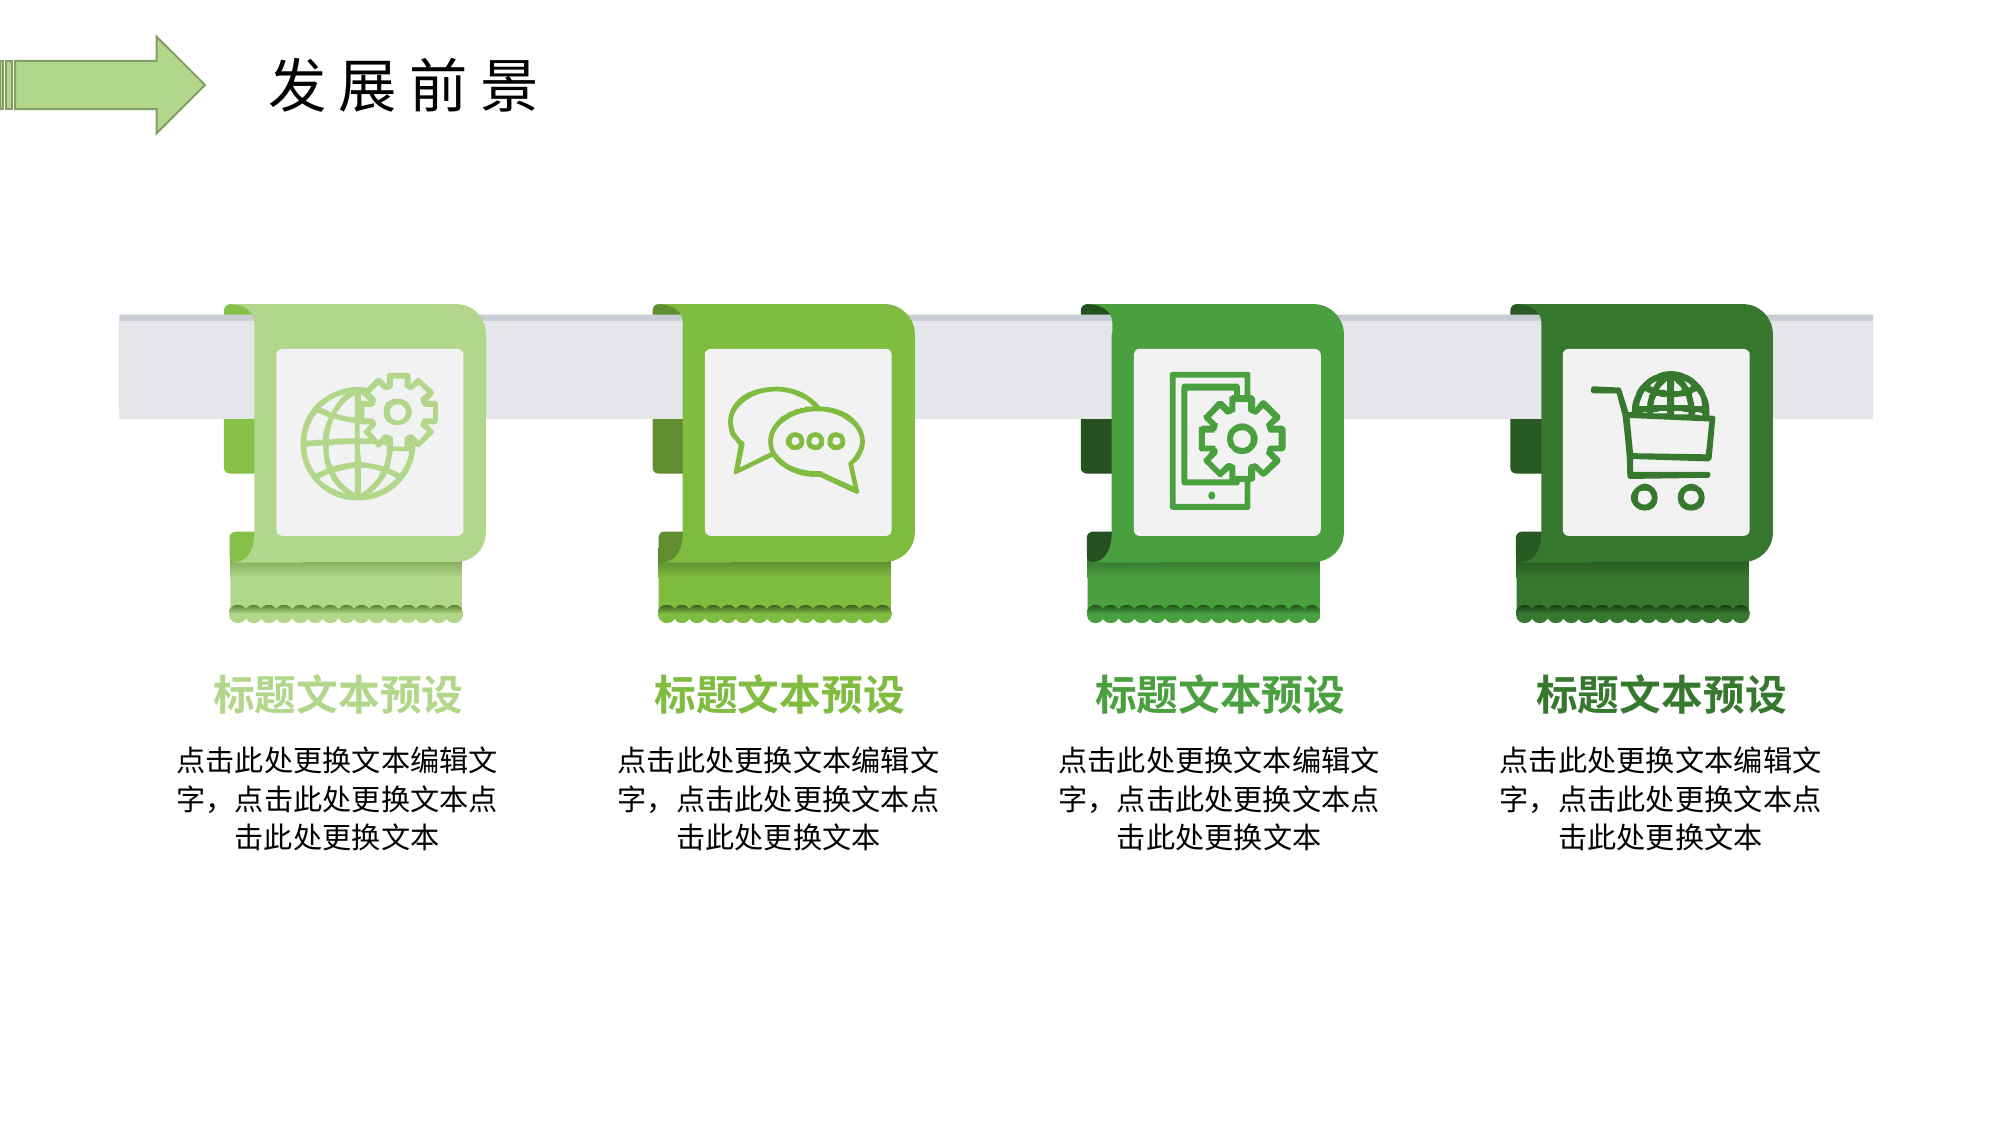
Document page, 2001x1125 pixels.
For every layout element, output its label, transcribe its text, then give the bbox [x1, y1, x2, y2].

text_box [0, 60, 4, 110]
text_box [119, 304, 1874, 823]
text_box [5, 60, 13, 110]
text_box [14, 34, 207, 136]
text_box 发展前景 [253, 42, 617, 127]
